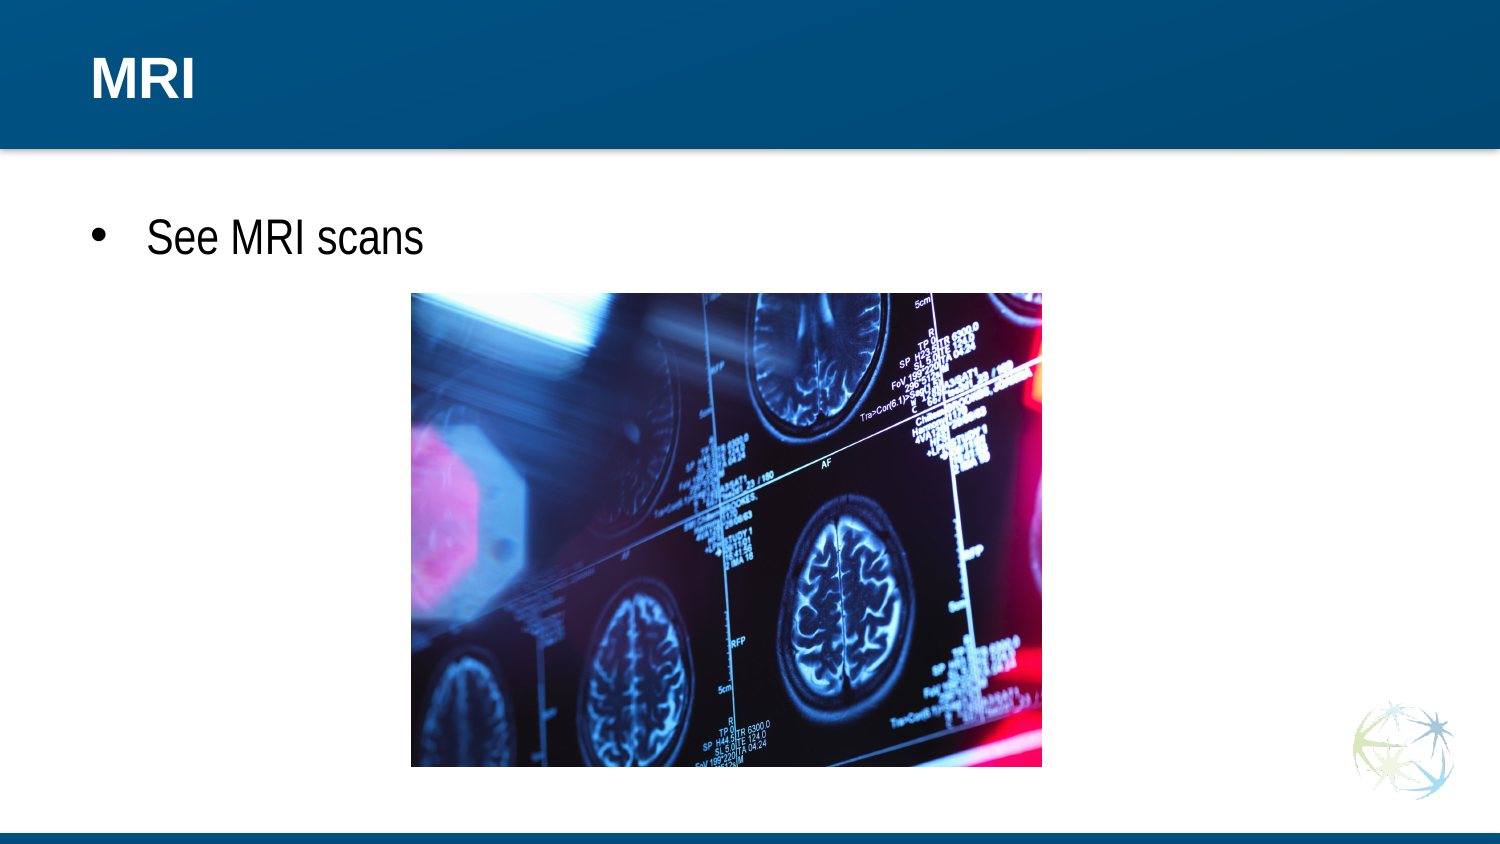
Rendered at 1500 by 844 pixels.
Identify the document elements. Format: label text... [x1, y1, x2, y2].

list See MRI scans [75, 196, 1310, 754]
picture [411, 293, 1043, 768]
title MRI [75, 0, 1425, 149]
